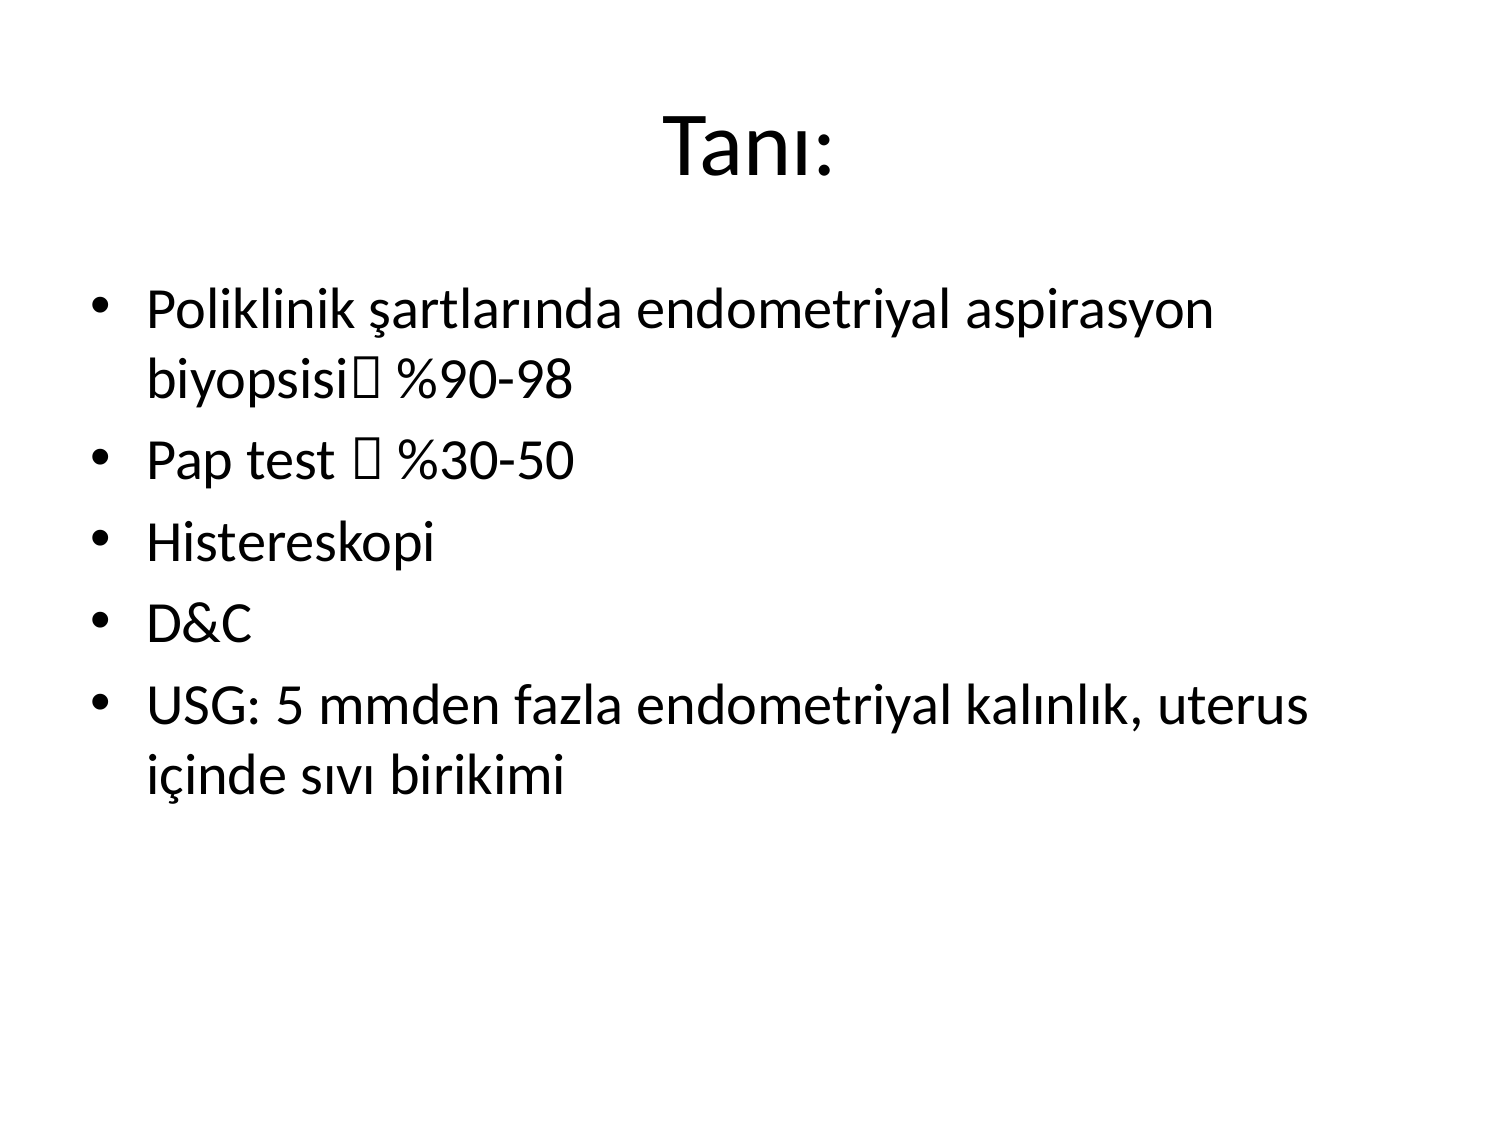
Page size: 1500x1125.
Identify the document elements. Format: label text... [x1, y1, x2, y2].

title Tanı: [75, 45, 1425, 233]
list Poliklinik şartlarında endometriyal aspirasyon biyopsisi %90-98 Pap test  %30-50 Histereskopi D&C USG: 5 mmden fazla endometriyal kalınlık, uterus içinde sıvı birikimi [75, 262, 1425, 1005]
